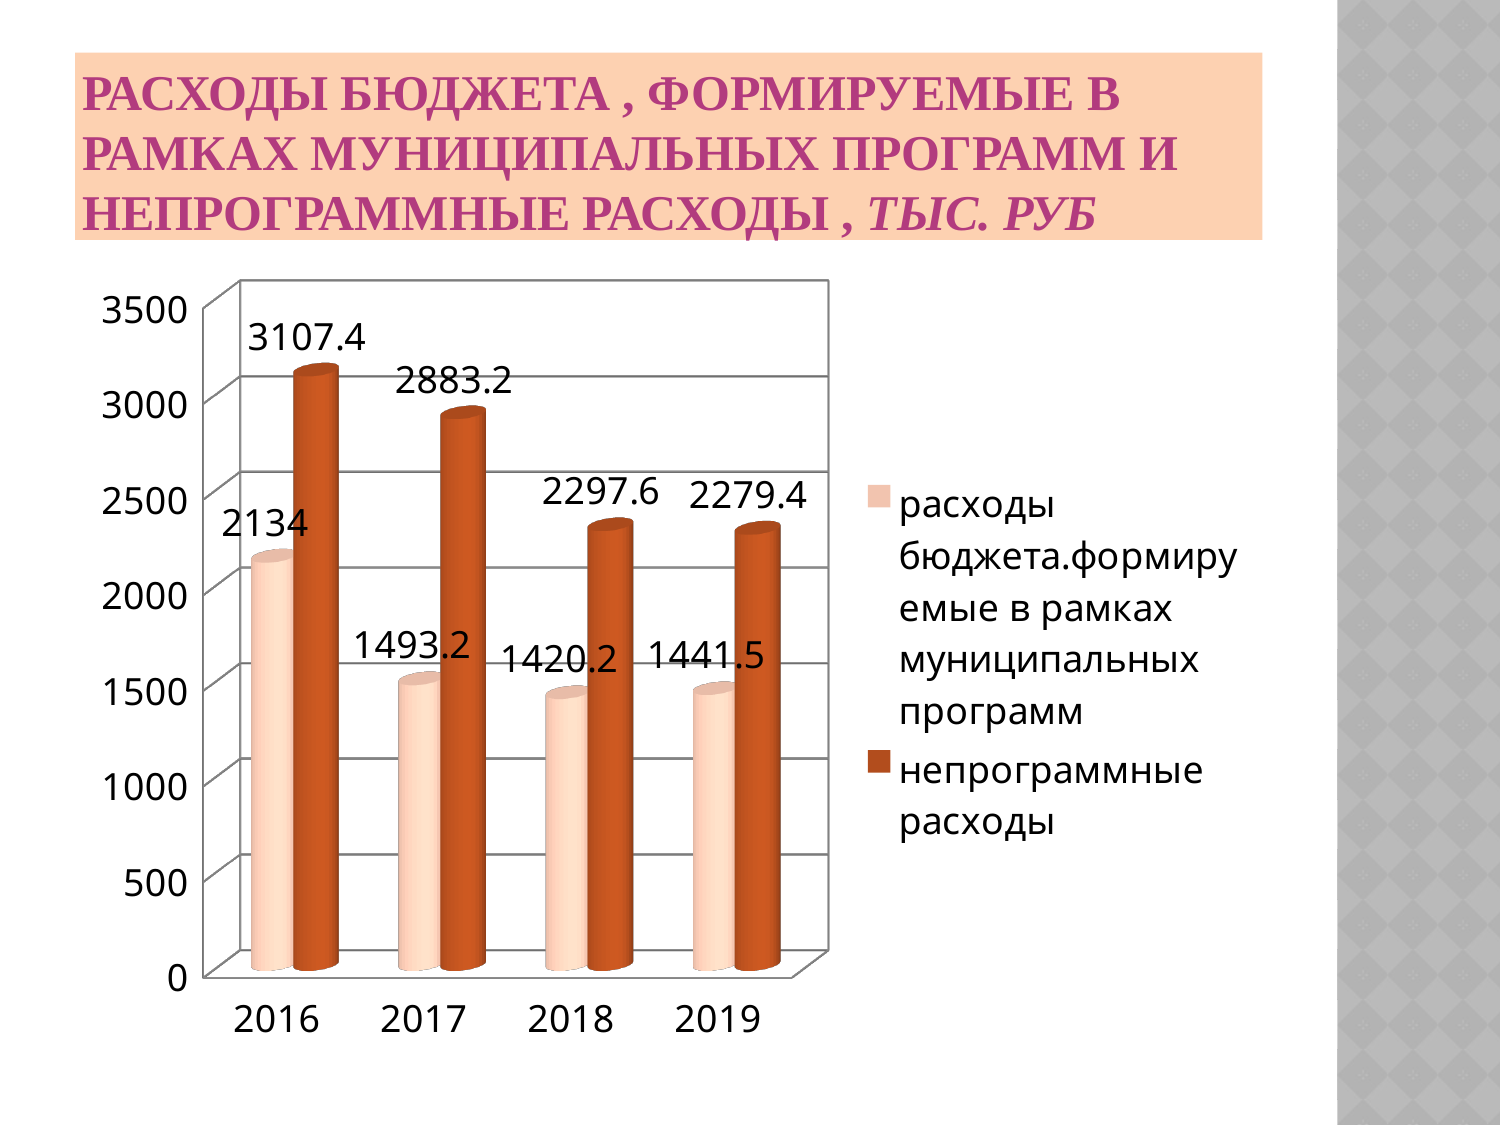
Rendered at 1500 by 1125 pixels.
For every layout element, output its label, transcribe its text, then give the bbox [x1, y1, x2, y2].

title Расходы бюджета , формируемые в рамках муниципальных программ и непрограммные расходы , тыс. руб [75, 52, 1263, 240]
chart [74, 263, 1263, 1060]
